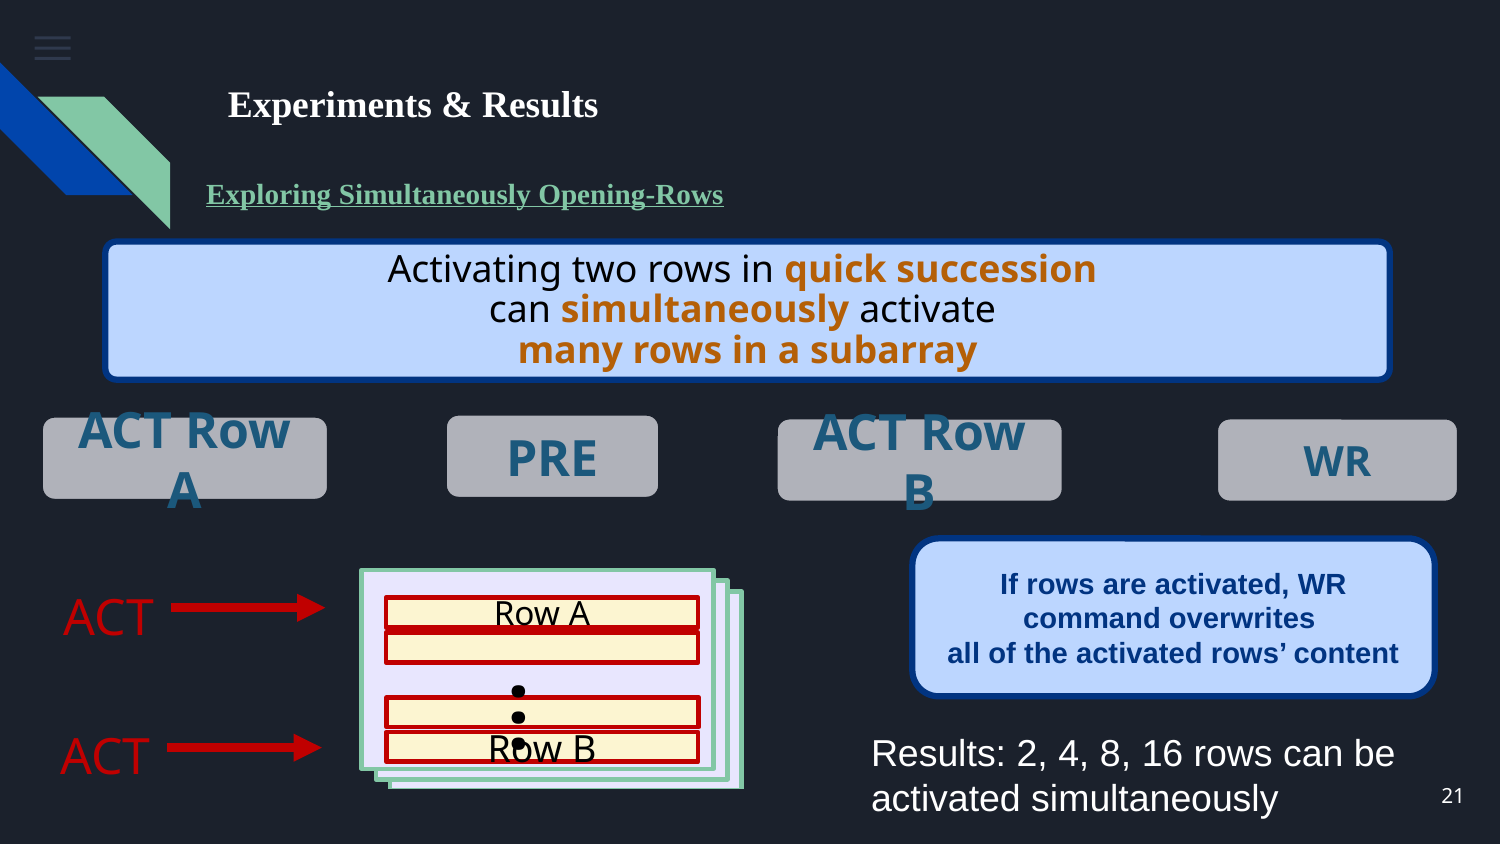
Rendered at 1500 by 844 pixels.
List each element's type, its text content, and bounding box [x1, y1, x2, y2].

slide_number 21 [1389, 764, 1480, 830]
text_box Exploring Simultaneously Opening-Rows [191, 162, 794, 218]
title Experiments & Results [212, 64, 1368, 215]
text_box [1064, 416, 1461, 546]
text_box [47, 717, 323, 777]
text_box Activating two rows in quick succession can simultaneously activate many rows in a subarray [105, 241, 1390, 380]
text_box If rows are activated, WR command overwrites all of the activated rows’ content [912, 538, 1435, 697]
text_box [39, 412, 1066, 504]
text_box Results: 2, 4, 8, 16 rows can be activated simultaneously [856, 721, 1460, 827]
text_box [353, 547, 751, 792]
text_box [51, 577, 326, 637]
